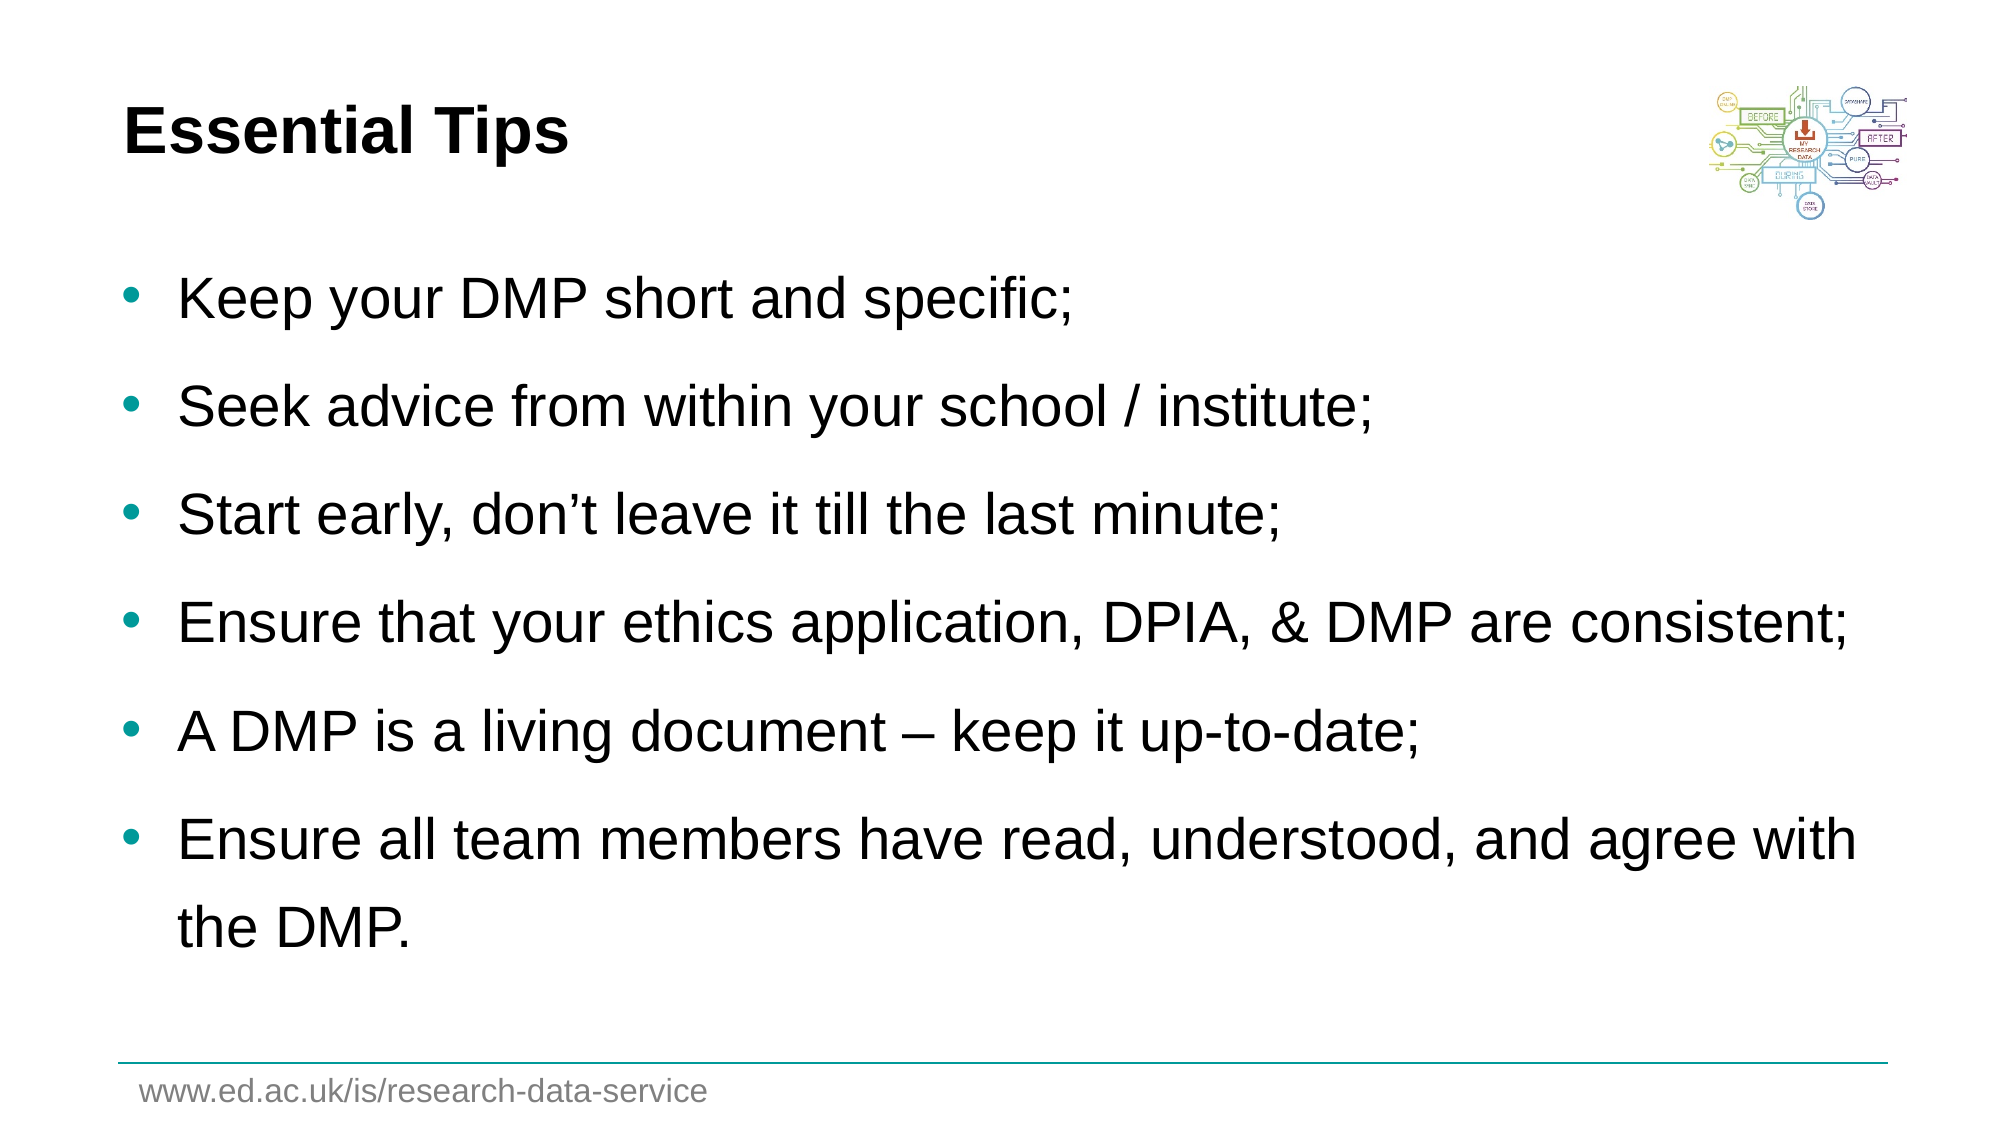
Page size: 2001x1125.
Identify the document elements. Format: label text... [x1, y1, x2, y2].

title Essential Tips [123, 87, 1676, 236]
list Keep your DMP short and specific; Seek advice from within your school / institute; Start early, don’t leave it till the last minute; Ensure that your ethics application, DPIA, & DMP are consistent; A DMP is a living document – keep it up-to-date; Ensure all team members have read, understood, and agree with the DMP. [121, 242, 1878, 1047]
picture [1709, 86, 1907, 220]
